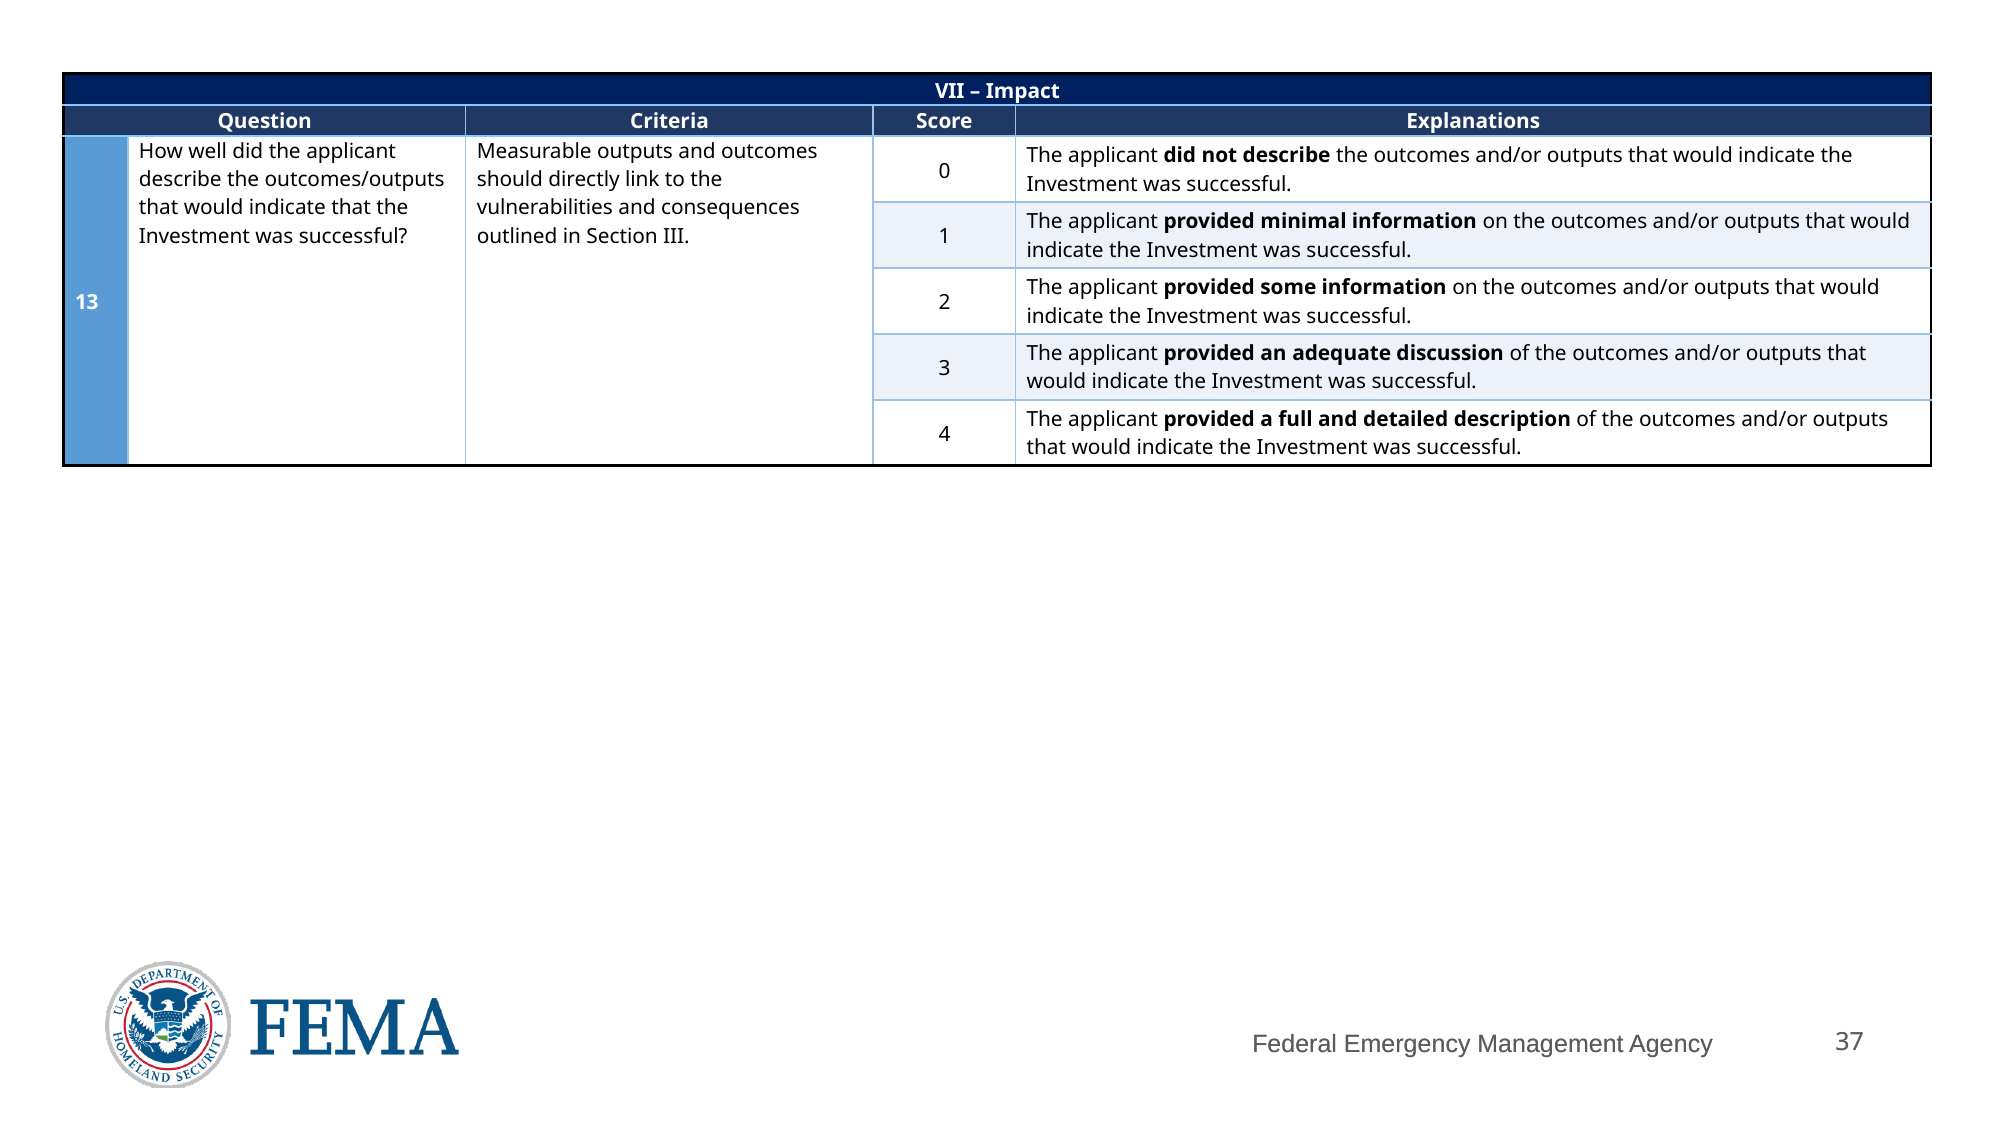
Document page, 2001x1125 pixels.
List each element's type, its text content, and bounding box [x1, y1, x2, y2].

table_cell The applicant provided some information on the outcomes and/or outputs that would indicate the Investment was successful. [1016, 269, 1930, 333]
table_cell Criteria [466, 106, 872, 135]
footer Federal Emergency Management Agency [999, 1012, 1728, 1073]
table_cell The applicant provided an adequate discussion of the outcomes and/or outputs that would indicate the Investment was successful. [1016, 335, 1930, 399]
table_cell How well did the applicant describe the outcomes/outputs that would indicate that the Investment was successful? [129, 137, 465, 464]
table_cell The applicant did not describe the outcomes and/or outputs that would indicate the Investment was successful. [1016, 137, 1930, 201]
slide_number 37 [1728, 1012, 1879, 1073]
table_cell Explanations [1016, 106, 1930, 135]
table_cell The applicant provided a full and detailed description of the outcomes and/or outputs that would indicate the Investment was successful. [1016, 401, 1930, 464]
table_cell Measurable outputs and outcomes should directly link to the vulnerabilities and consequences outlined in Section III. [466, 137, 872, 464]
table_cell 13 [65, 137, 127, 464]
table_cell 0 [874, 137, 1015, 201]
table_header VII – Impact [65, 75, 1930, 104]
table_cell 2 [874, 269, 1015, 333]
table_cell 1 [874, 203, 1015, 267]
table_cell 4 [874, 401, 1015, 464]
table_cell 3 [874, 335, 1015, 399]
table_cell The applicant provided minimal information on the outcomes and/or outputs that would indicate the Investment was successful. [1016, 203, 1930, 267]
table_cell Question [65, 106, 465, 135]
table_cell Score [874, 106, 1015, 135]
